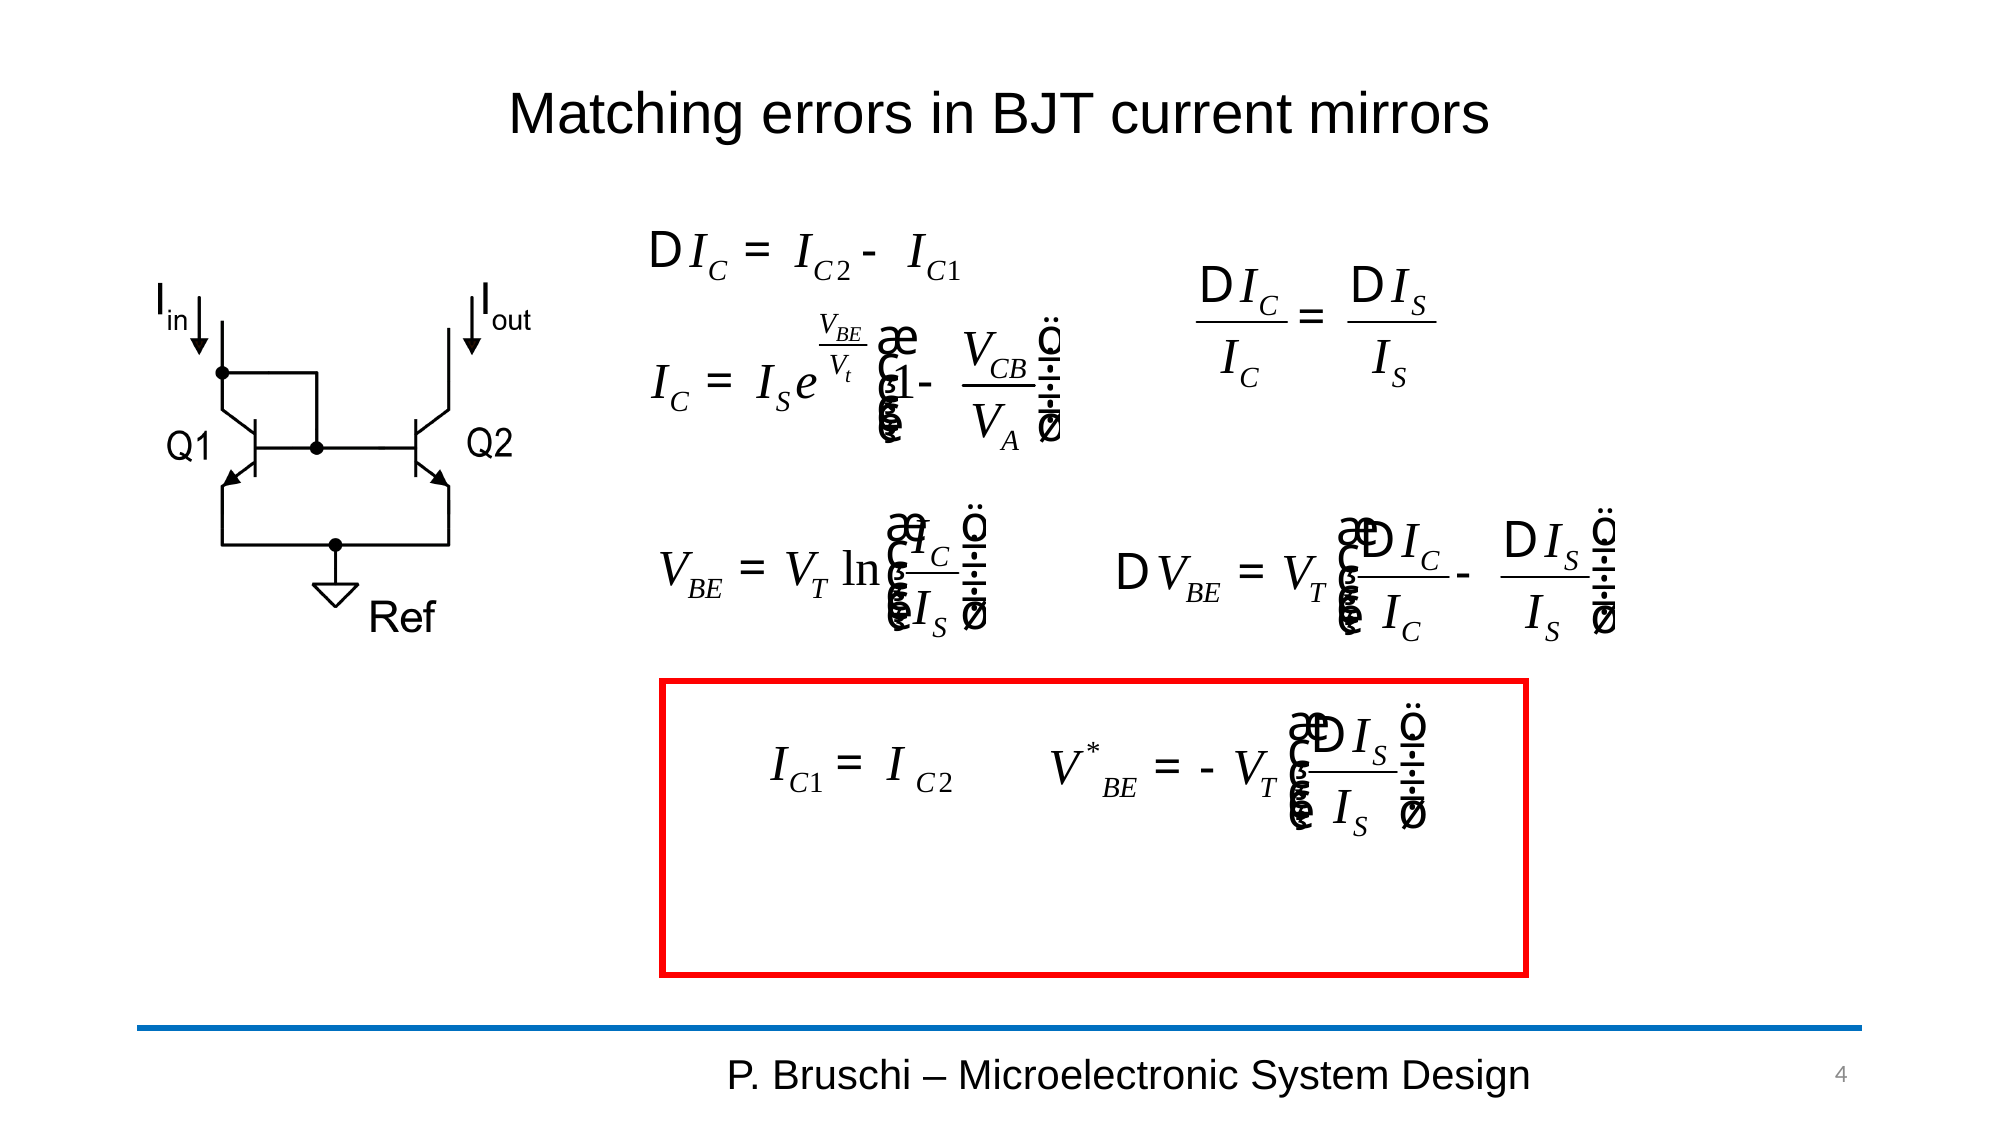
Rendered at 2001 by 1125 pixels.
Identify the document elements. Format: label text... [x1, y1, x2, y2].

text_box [641, 301, 1060, 466]
footer P. Bruschi – Microelectronic System Design [662, 1042, 1596, 1103]
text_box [1045, 692, 1426, 852]
picture [158, 282, 532, 633]
text_box [661, 680, 1527, 976]
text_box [641, 217, 969, 293]
title Matching errors in BJT current mirrors [137, 59, 1863, 169]
slide_number 4 [1718, 1042, 1863, 1103]
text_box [761, 729, 962, 806]
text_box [1108, 497, 1615, 657]
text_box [654, 493, 986, 653]
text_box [1188, 254, 1448, 398]
